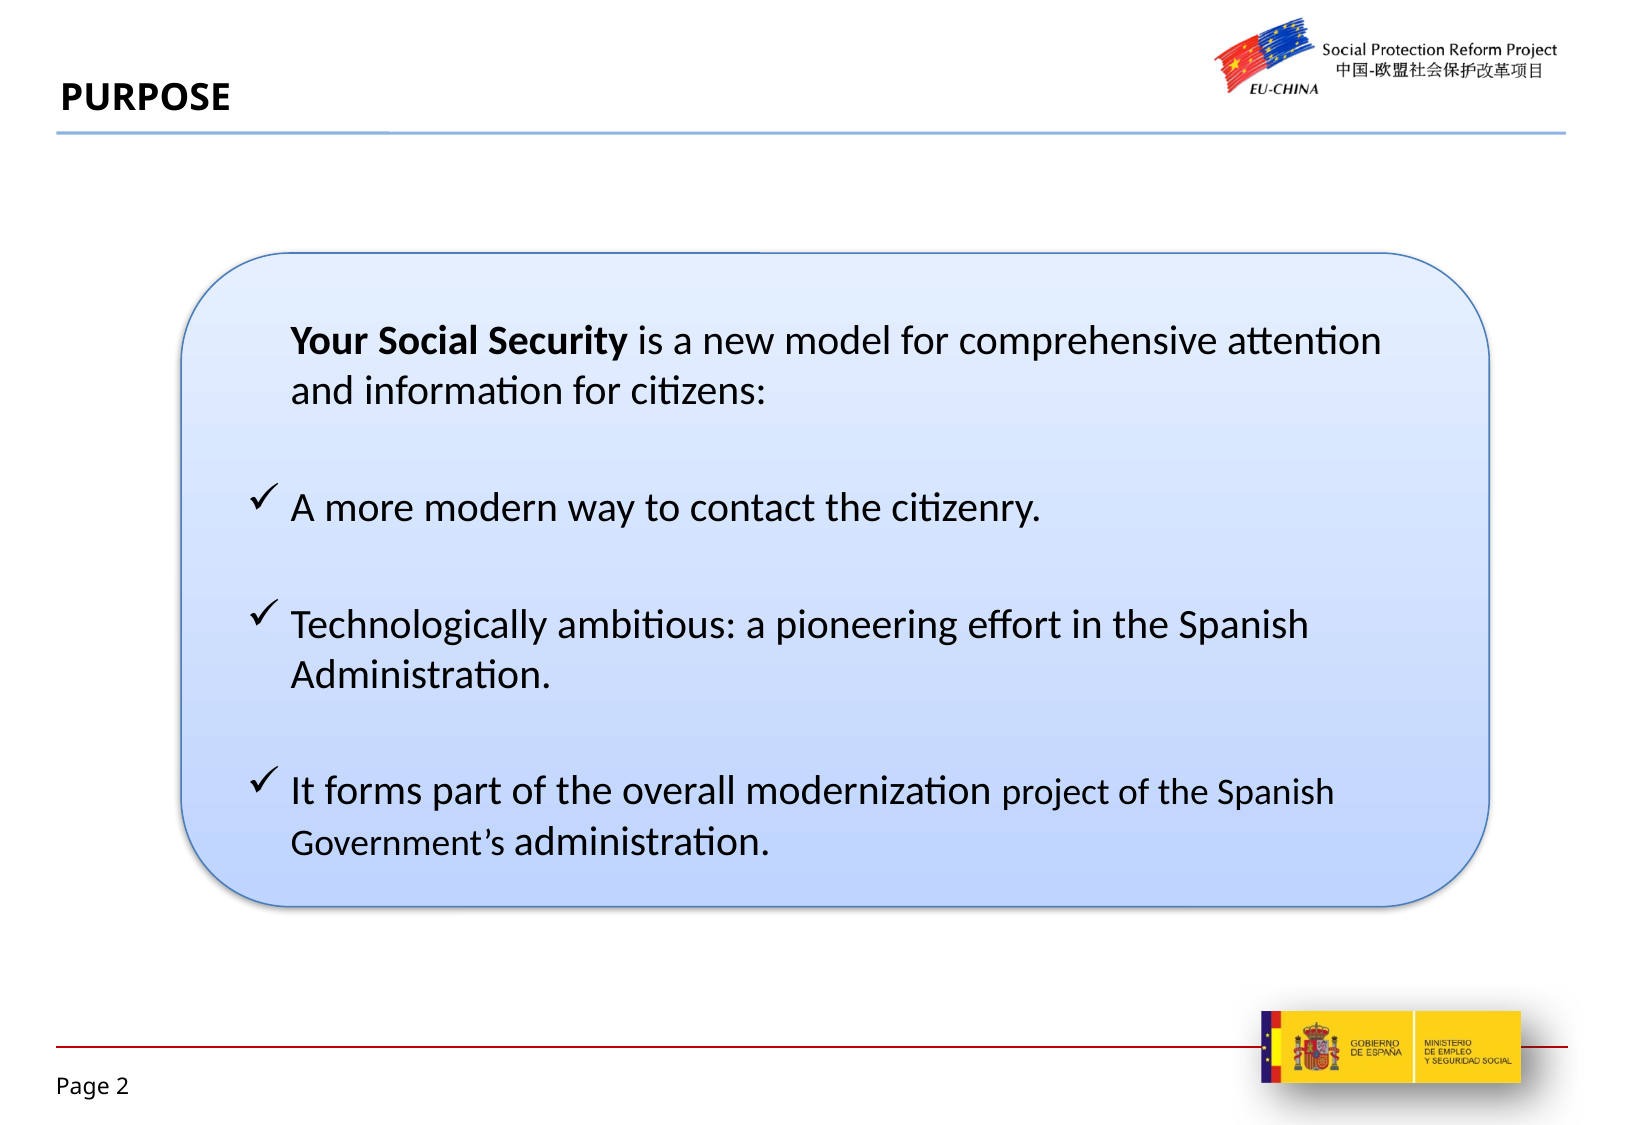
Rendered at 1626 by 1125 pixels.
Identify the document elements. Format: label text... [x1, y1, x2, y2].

text_box Your Social Security is a new model for comprehensive attention and information for citizens: A more modern way to contact the citizenry. Technologically ambitious: a pioneering effort in the Spanish Administration. It forms part of the overall modernization project of the Spanish Government’s administration. [232, 305, 1422, 871]
title Purpose [44, 0, 1592, 126]
picture [1261, 1011, 1521, 1083]
text_box [180, 252, 1491, 908]
